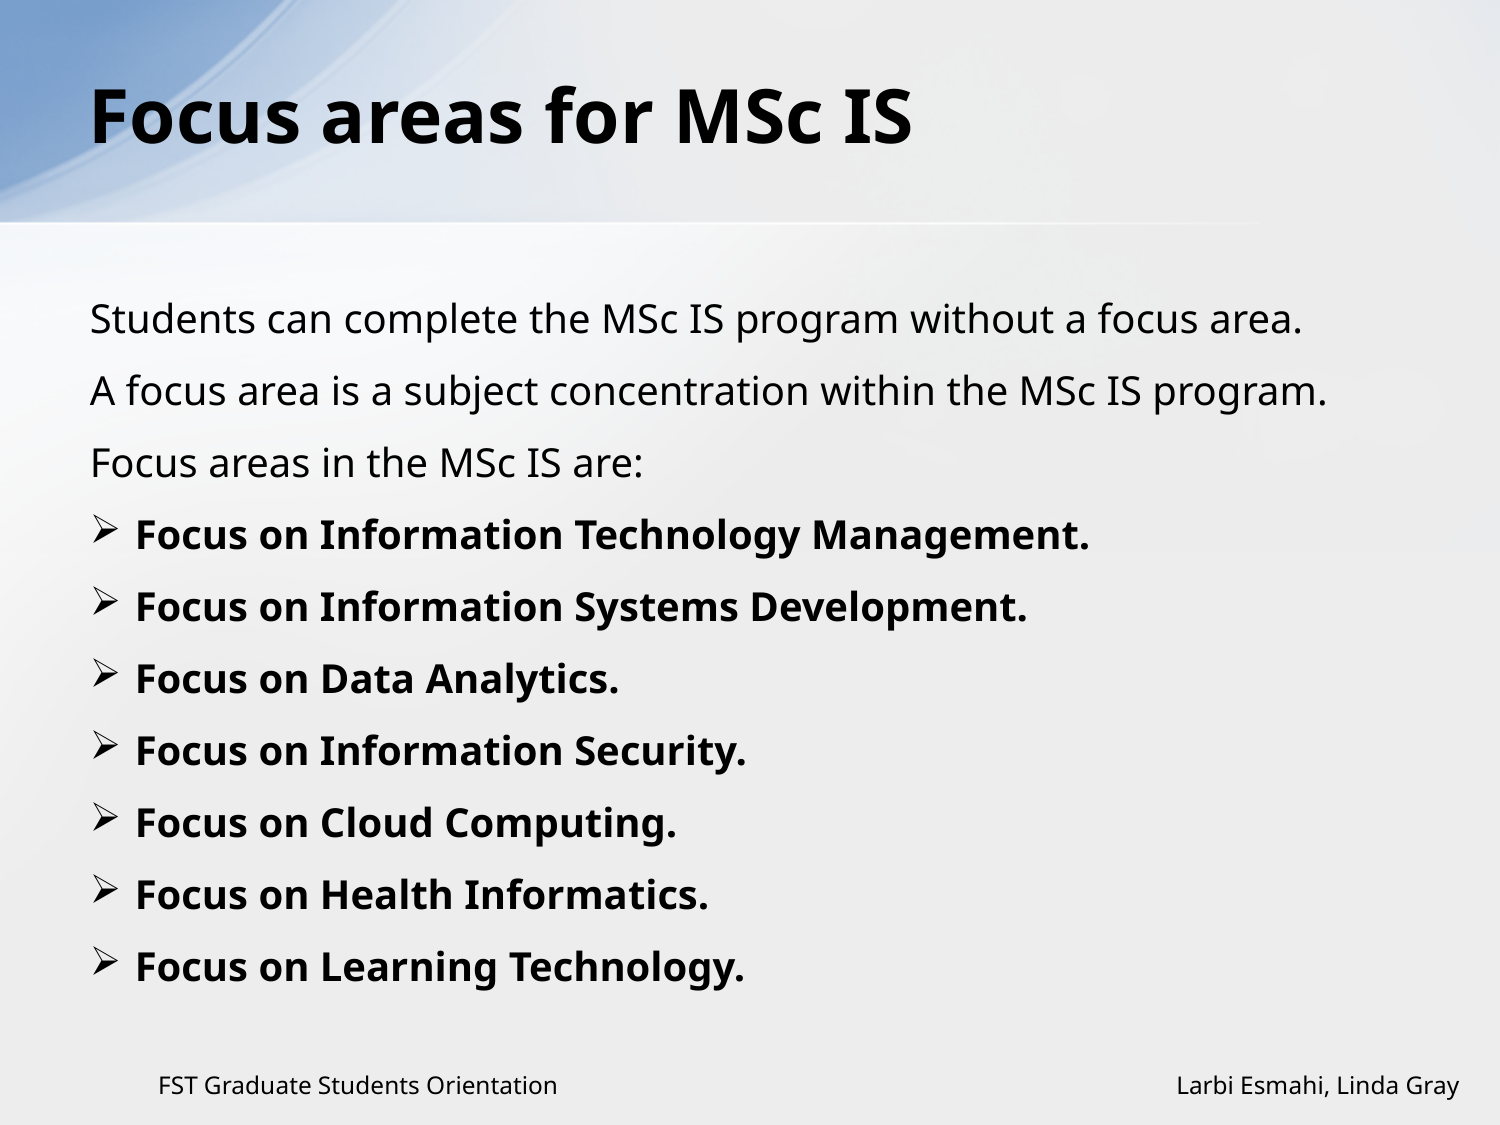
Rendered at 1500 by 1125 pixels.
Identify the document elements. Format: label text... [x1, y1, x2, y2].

picture [0, 0, 1500, 1125]
text_box FST Graduate Students Orientation Larbi Esmahi, Linda Gray [12, 1062, 1475, 1125]
list Students can complete the MSc IS program without a focus area. A focus area is a subject concentration within the MSc IS program. Focus areas in the MSc IS are: Focus on Information Technology Management. Focus on Information Systems Development. Focus on Data Analytics. Focus on Information Security. Focus on Cloud Computing. Focus on Health Informatics. Focus on Learning Technology. [75, 262, 1425, 1005]
title Focus areas for MSc IS [73, 37, 1424, 166]
